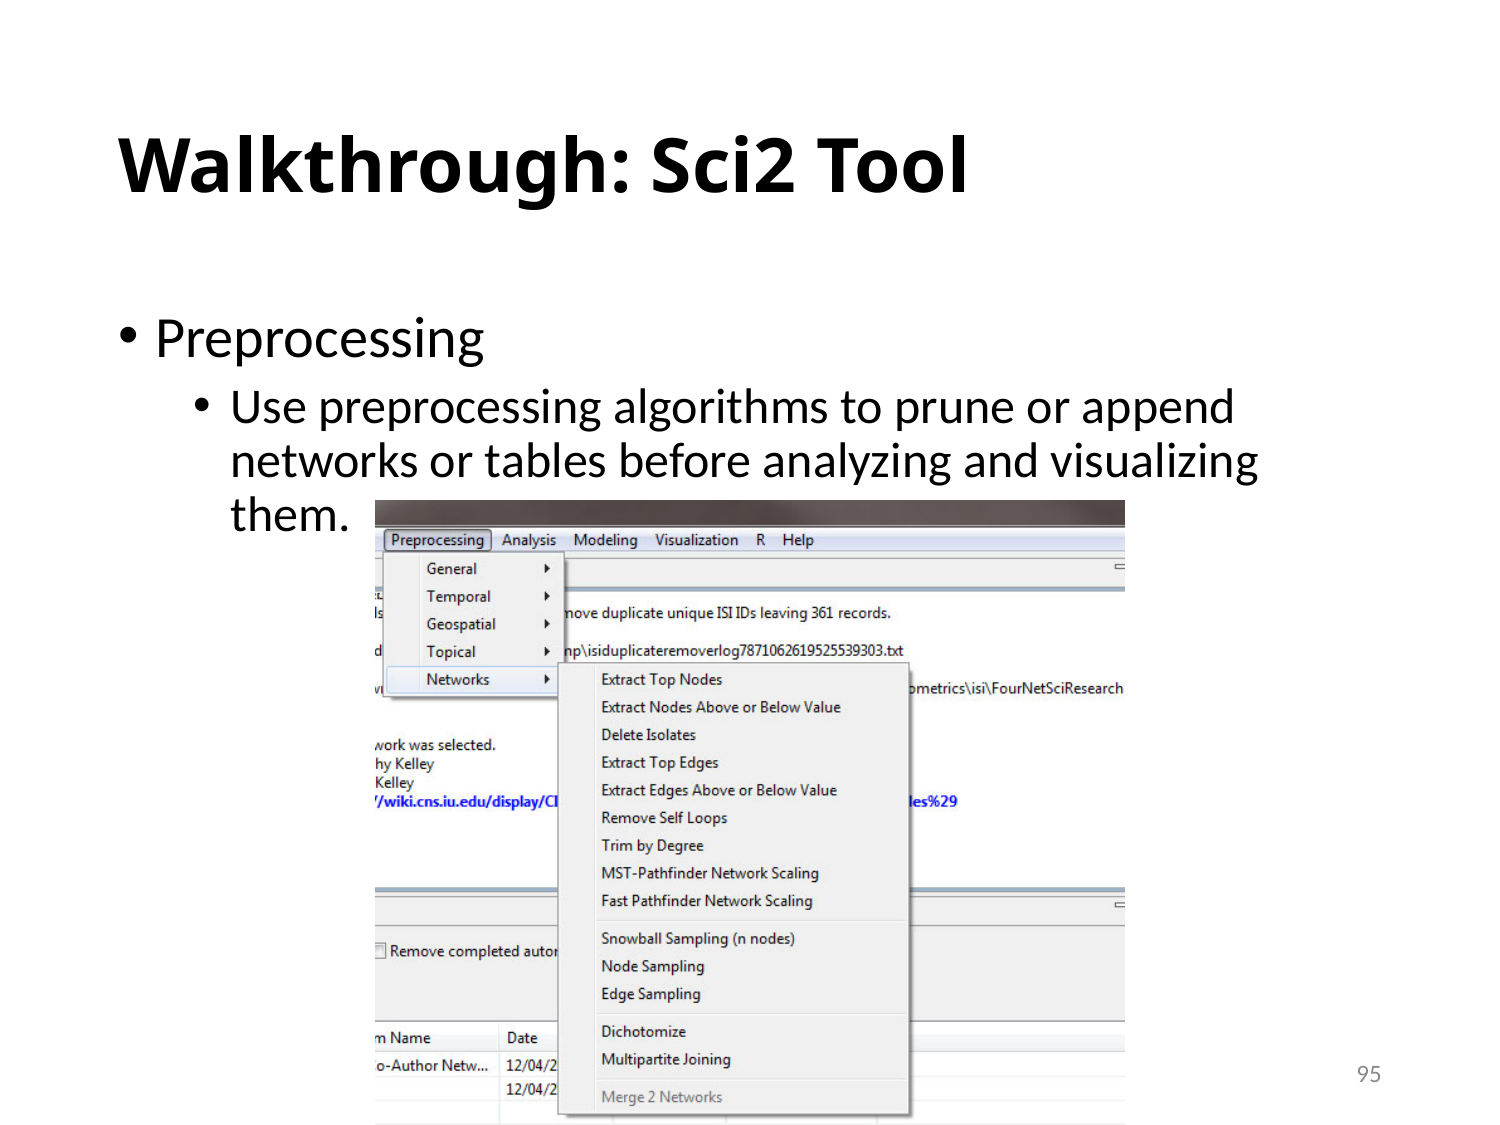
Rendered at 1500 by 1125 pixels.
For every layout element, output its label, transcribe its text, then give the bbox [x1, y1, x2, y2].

slide_number 95 [1125, 1042, 1397, 1103]
title Walkthrough: Sci2 Tool [103, 59, 1397, 278]
picture [375, 500, 1125, 1125]
list Preprocessing Use preprocessing algorithms to prune or append networks or tables before analyzing and visualizing them. [103, 299, 1397, 1014]
